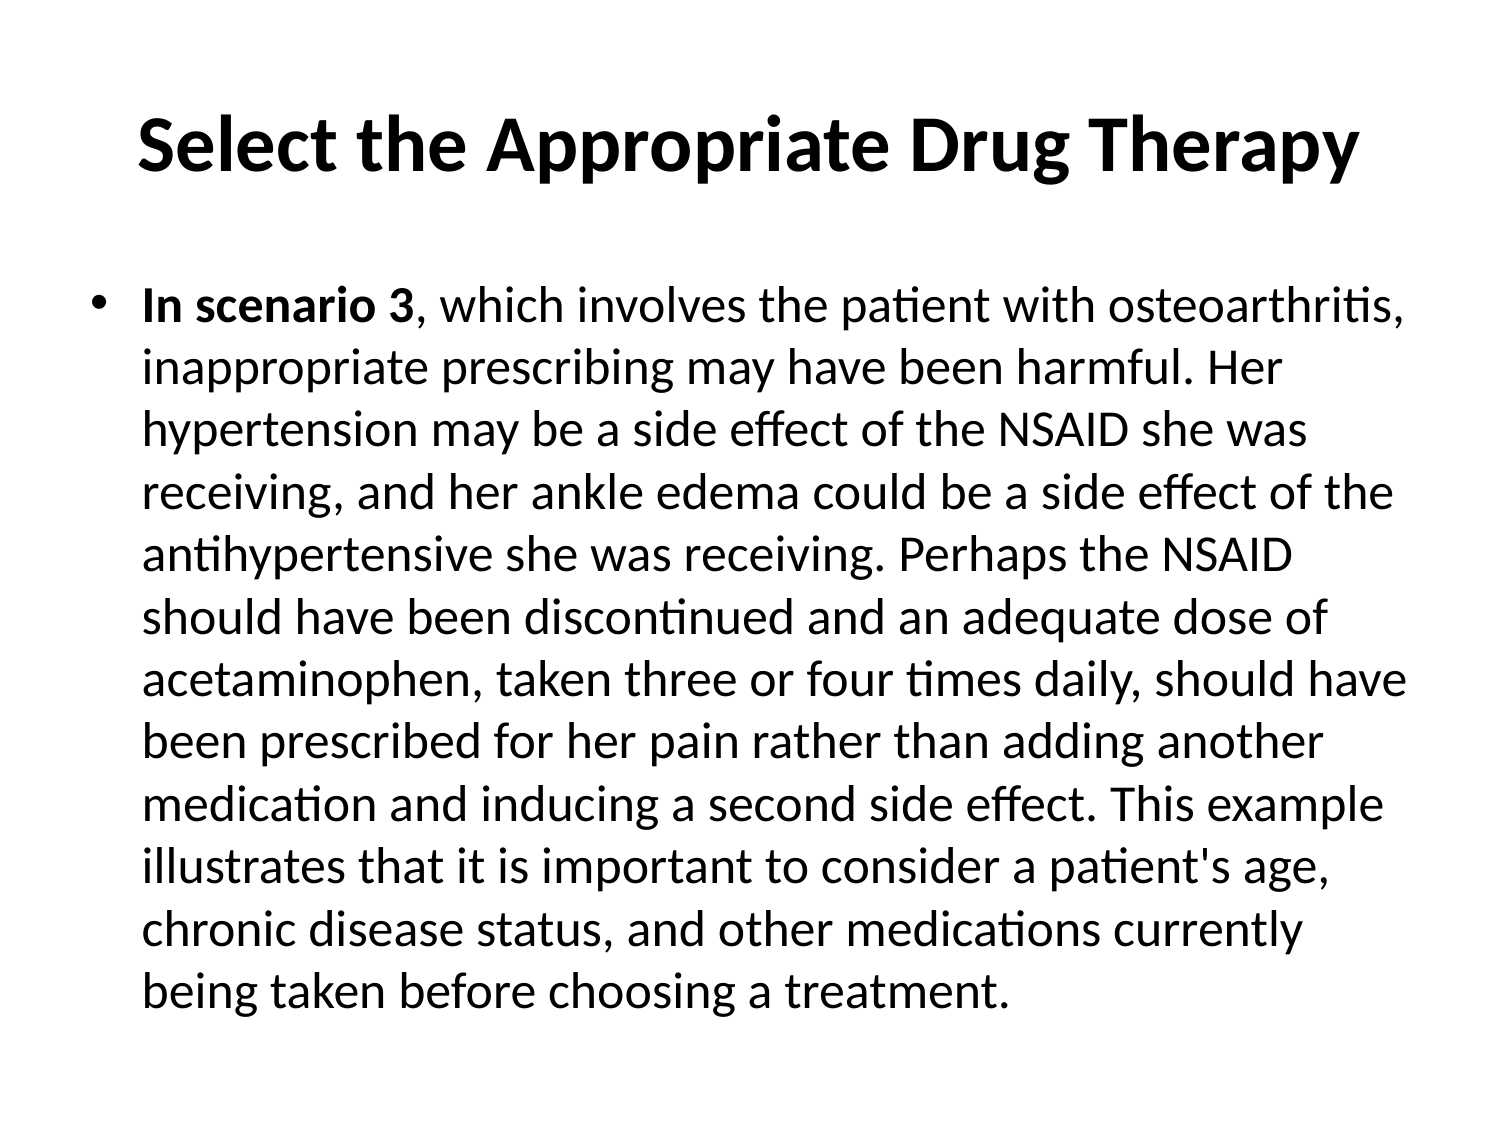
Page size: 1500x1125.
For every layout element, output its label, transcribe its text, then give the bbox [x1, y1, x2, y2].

title Select the Appropriate Drug Therapy [75, 45, 1425, 233]
list In scenario 3, which involves the patient with osteoarthritis, inappropriate prescribing may have been harmful. Her hypertension may be a side effect of the NSAID she was receiving, and her ankle edema could be a side effect of the antihypertensive she was receiving. Perhaps the NSAID should have been discontinued and an adequate dose of acetaminophen, taken three or four times daily, should have been prescribed for her pain rather than adding another medication and inducing a second side effect. This example illustrates that it is important to consider a patient's age, chronic disease status, and other medications currently being taken before choosing a treatment. [75, 262, 1425, 1059]
